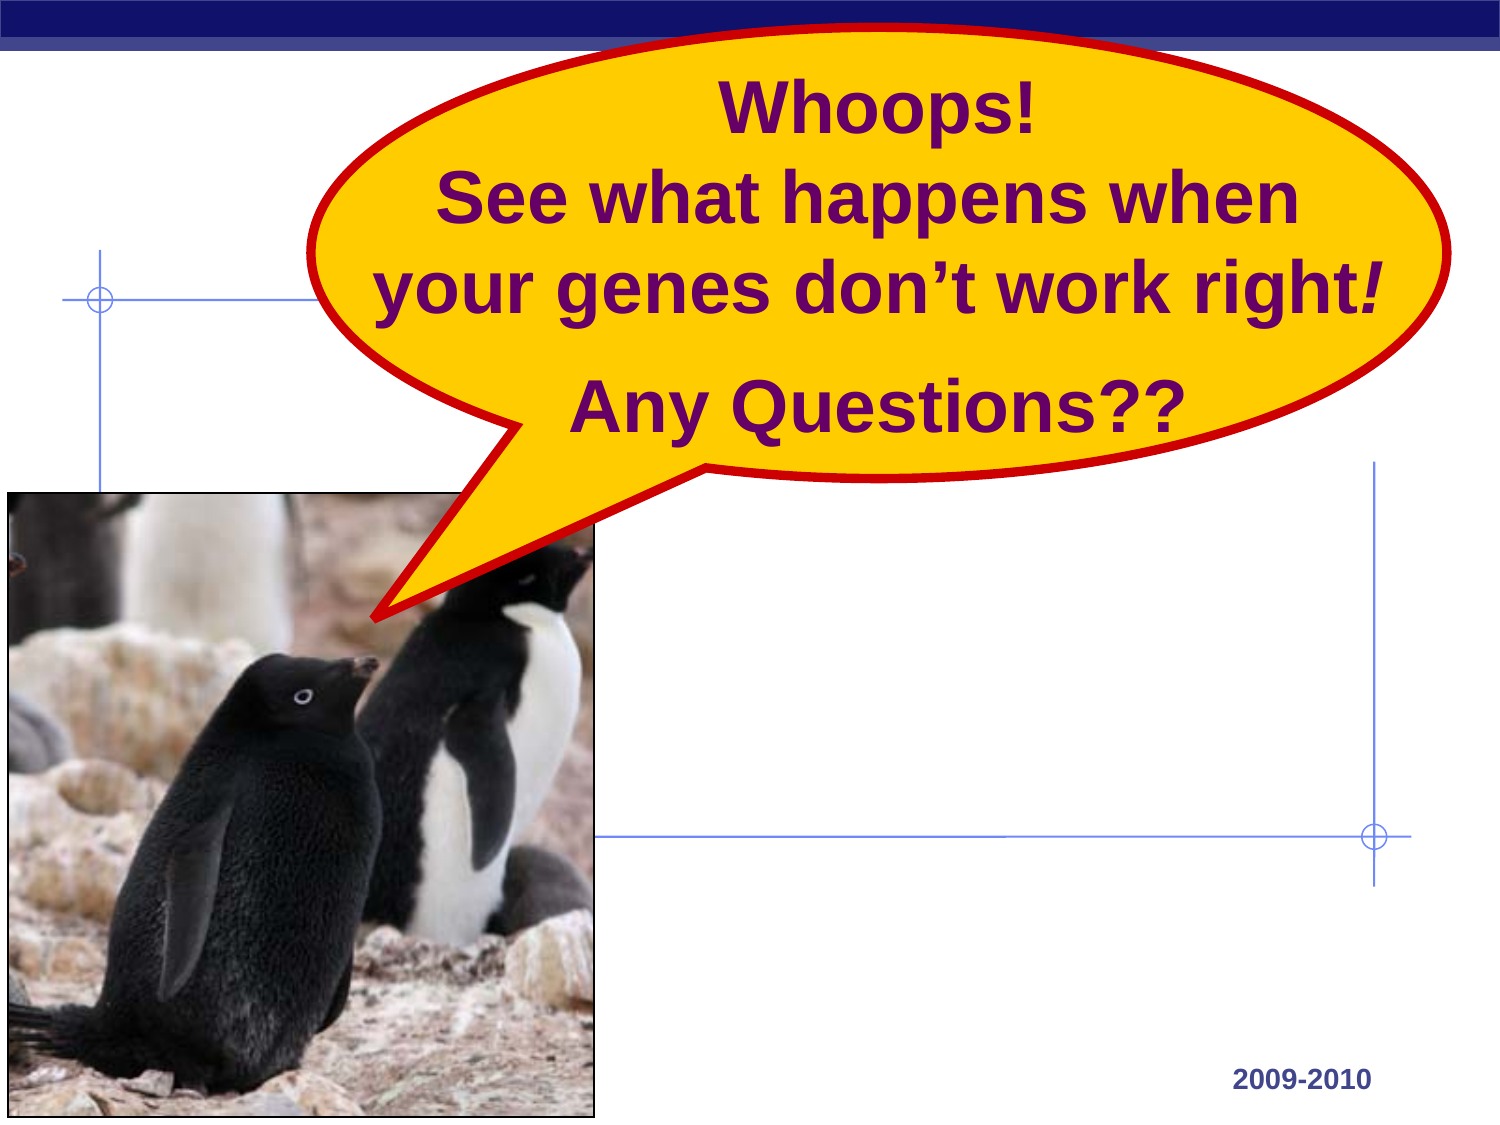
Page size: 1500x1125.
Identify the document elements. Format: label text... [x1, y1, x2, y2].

slide_number 2009-2010 [1137, 1027, 1388, 1103]
text_box Whoops! See what happens when your genes don’t work right! Any Questions?? [310, 27, 1447, 517]
picture [8, 493, 594, 1117]
